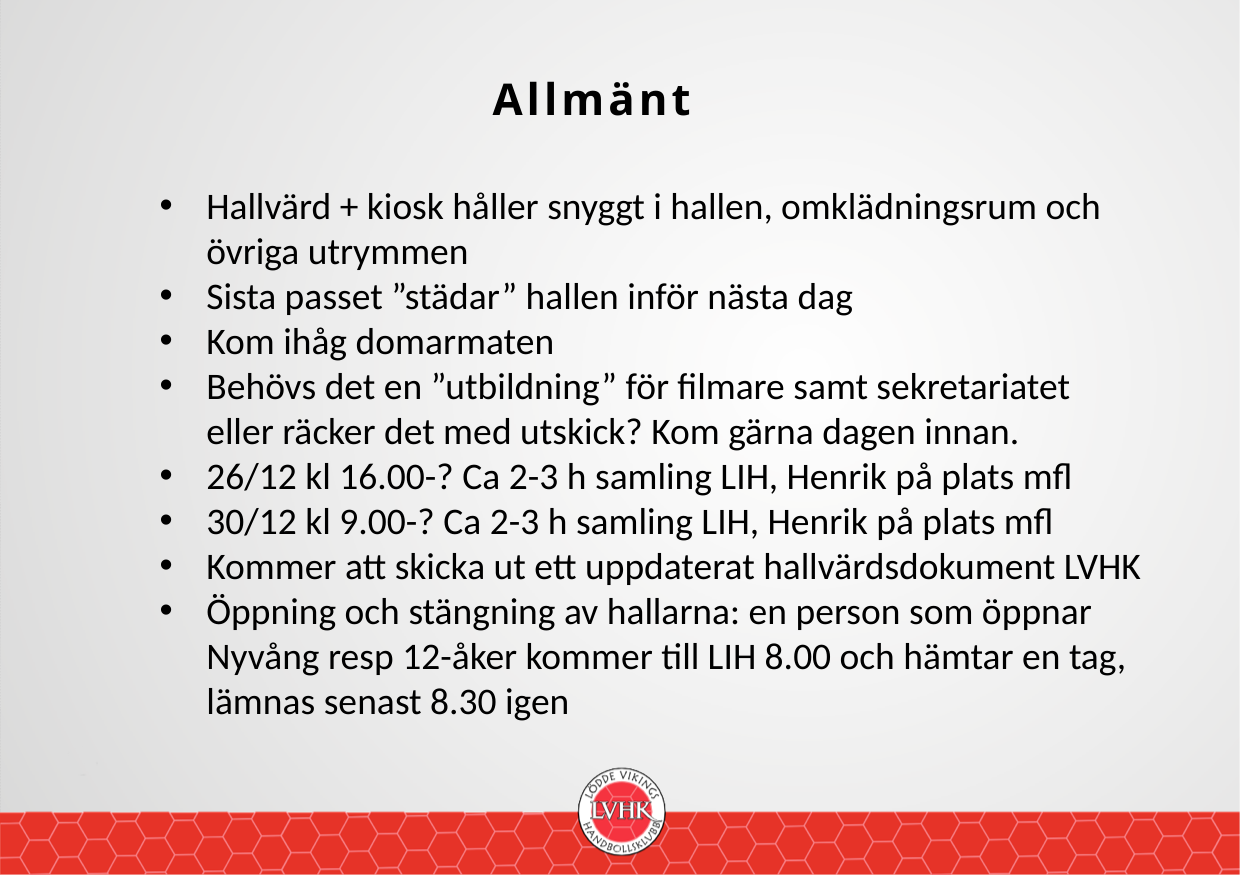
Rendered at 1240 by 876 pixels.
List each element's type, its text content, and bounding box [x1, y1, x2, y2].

picture [0, 743, 1240, 875]
text_box Hallvärd + kiosk håller snyggt i hallen, omklädningsrum och övriga utrymmen Sista passet ”städar” hallen inför nästa dag Kom ihåg domarmaten Behövs det en ”utbildning” för filmare samt sekretariatet eller räcker det med utskick? Kom gärna dagen innan. 26/12 kl 16.00-? Ca 2-3 h samling LIH, Henrik på plats mfl 30/12 kl 9.00-? Ca 2-3 h samling LIH, Henrik på plats mfl Kommer att skicka ut ett uppdaterat hallvärdsdokument LVHK Öppning och stängning av hallarna: en person som öppnar Nyvång resp 12-åker kommer till LIH 8.00 och hämtar en tag, lämnas senast 8.30 igen [144, 174, 1158, 730]
title Allmänt [294, 57, 885, 174]
